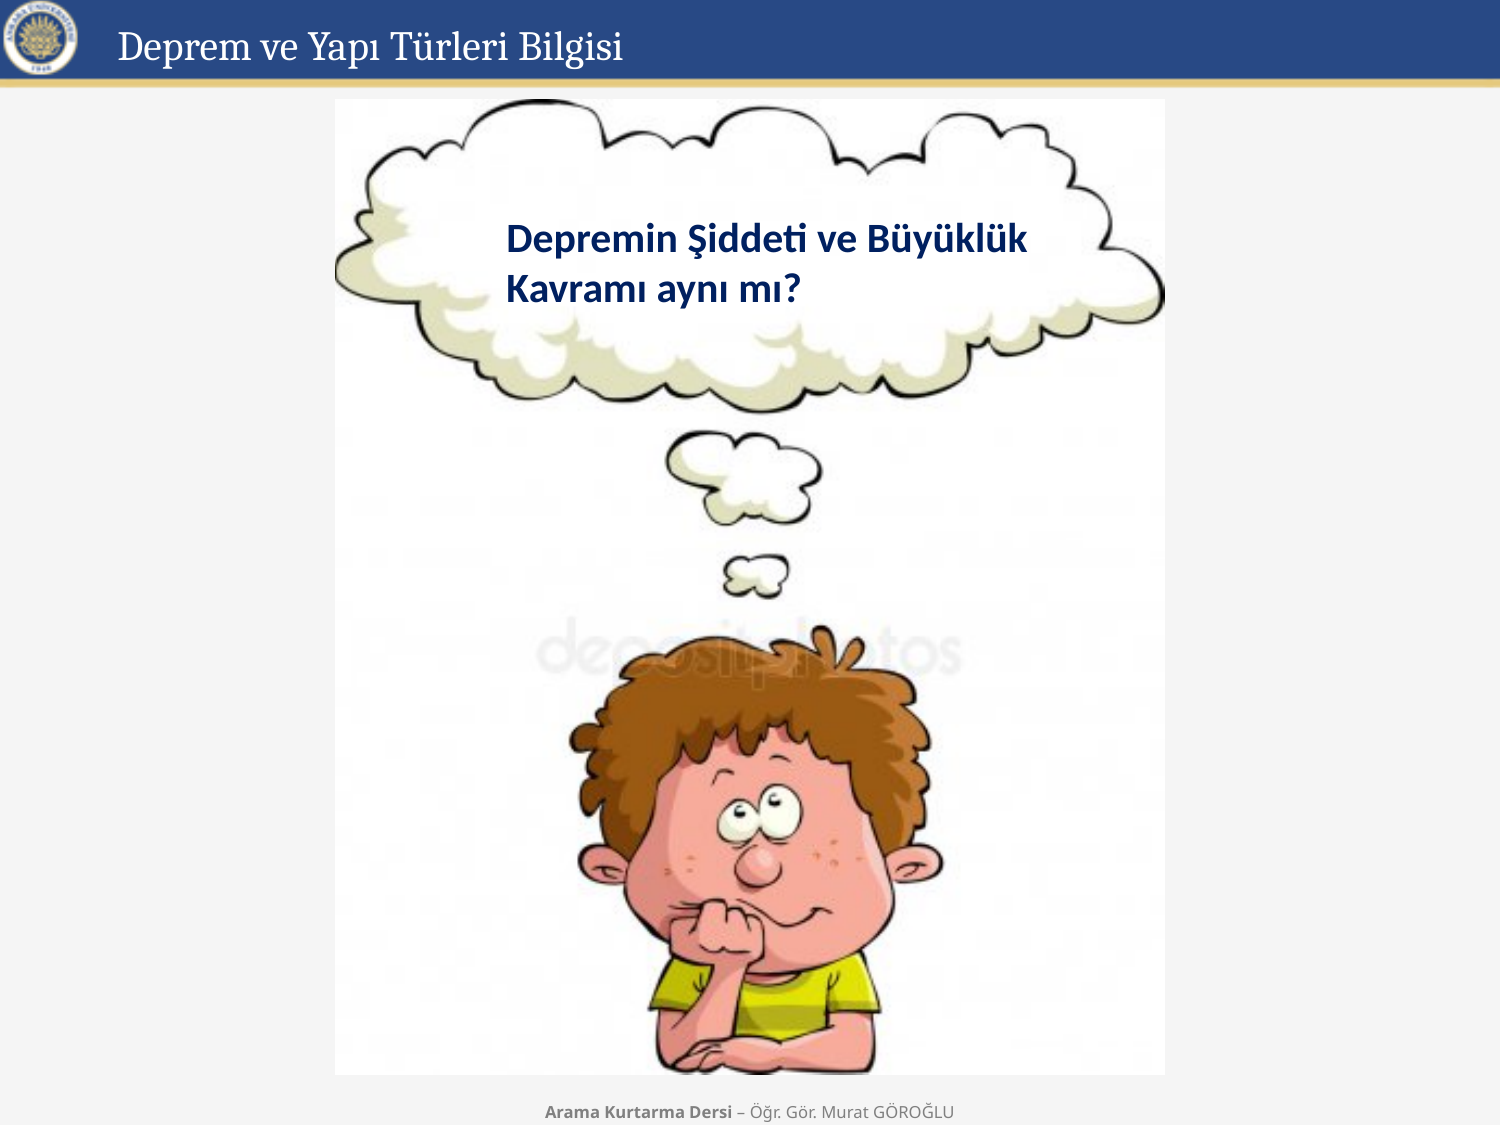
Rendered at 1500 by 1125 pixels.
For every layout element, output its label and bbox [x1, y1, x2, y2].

picture [335, 99, 1165, 1076]
list [0, 0, 1500, 1125]
